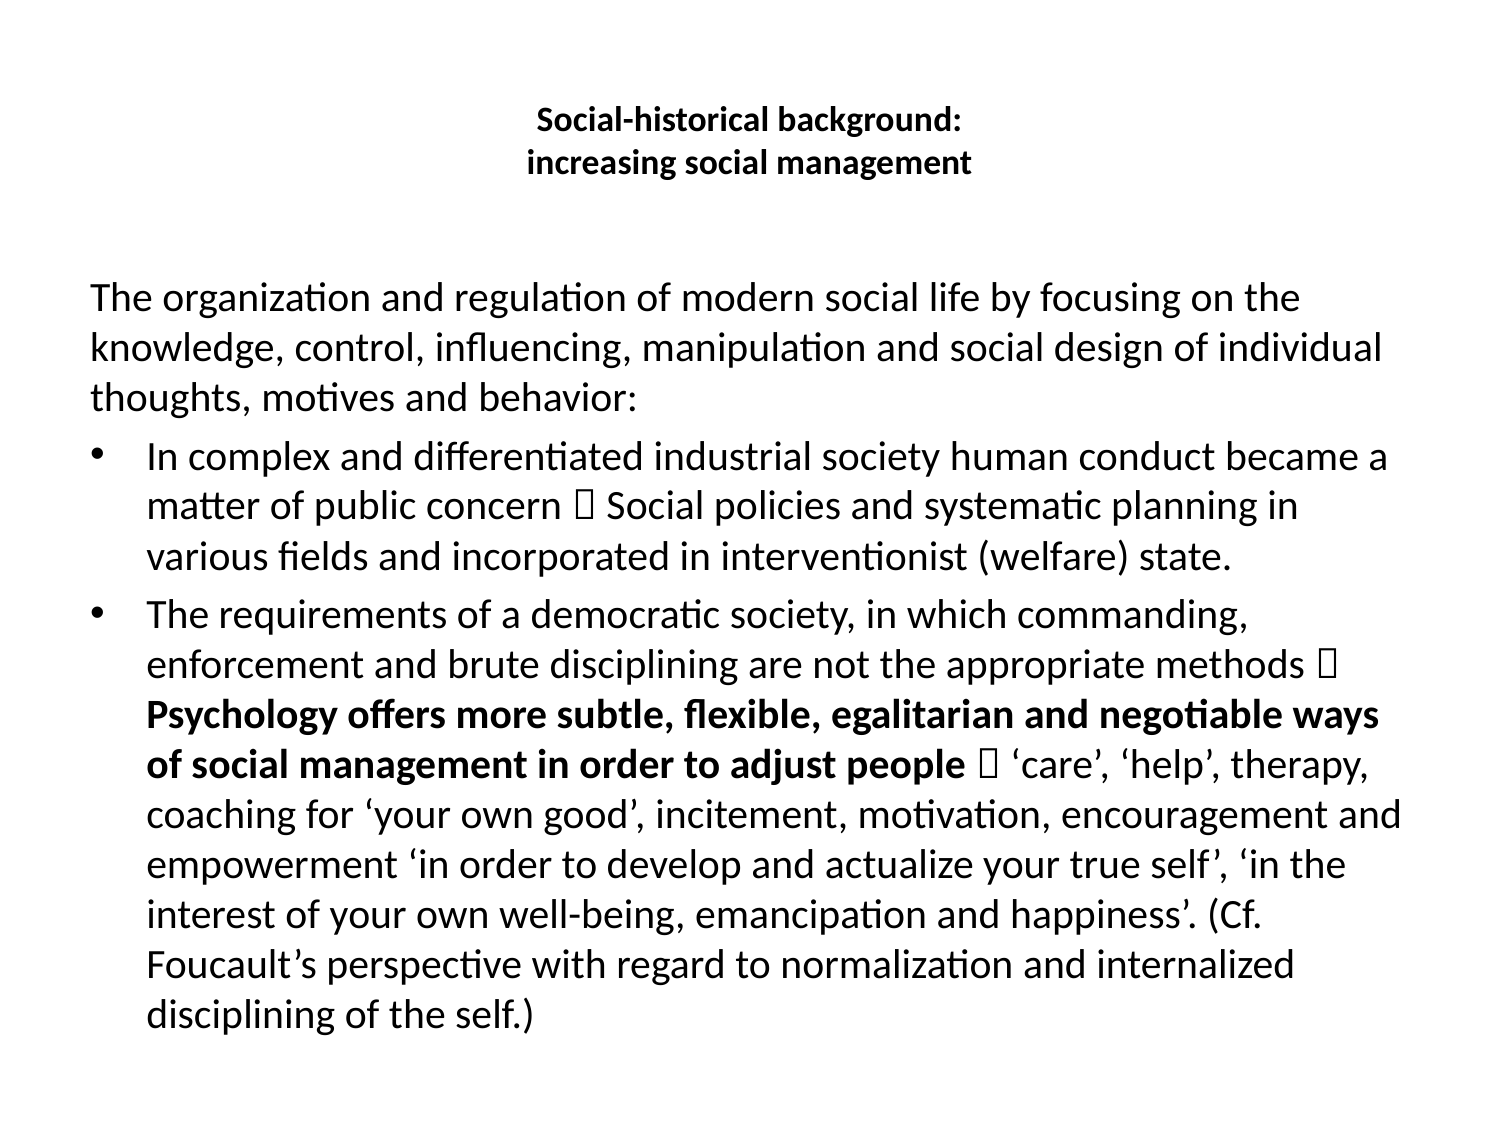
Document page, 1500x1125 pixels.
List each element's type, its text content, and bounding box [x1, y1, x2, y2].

list The organization and regulation of modern social life by focusing on the knowledge, control, influencing, manipulation and social design of individual thoughts, motives and behavior: In complex and differentiated industrial society human conduct became a matter of public concern  Social policies and systematic planning in various fields and incorporated in interventionist (welfare) state. The requirements of a democratic society, in which commanding, enforcement and brute disciplining are not the appropriate methods  Psychology offers more subtle, flexible, egalitarian and negotiable ways of social management in order to adjust people  ‘care’, ‘help’, therapy, coaching for ‘your own good’, incitement, motivation, encouragement and empowerment ‘in order to develop and actualize your true self’, ‘in the interest of your own well-being, emancipation and happiness’. (Cf. Foucault’s perspective with regard to normalization and internalized disciplining of the self.) [75, 262, 1425, 1005]
title Social-historical background: increasing social management [75, 45, 1425, 233]
